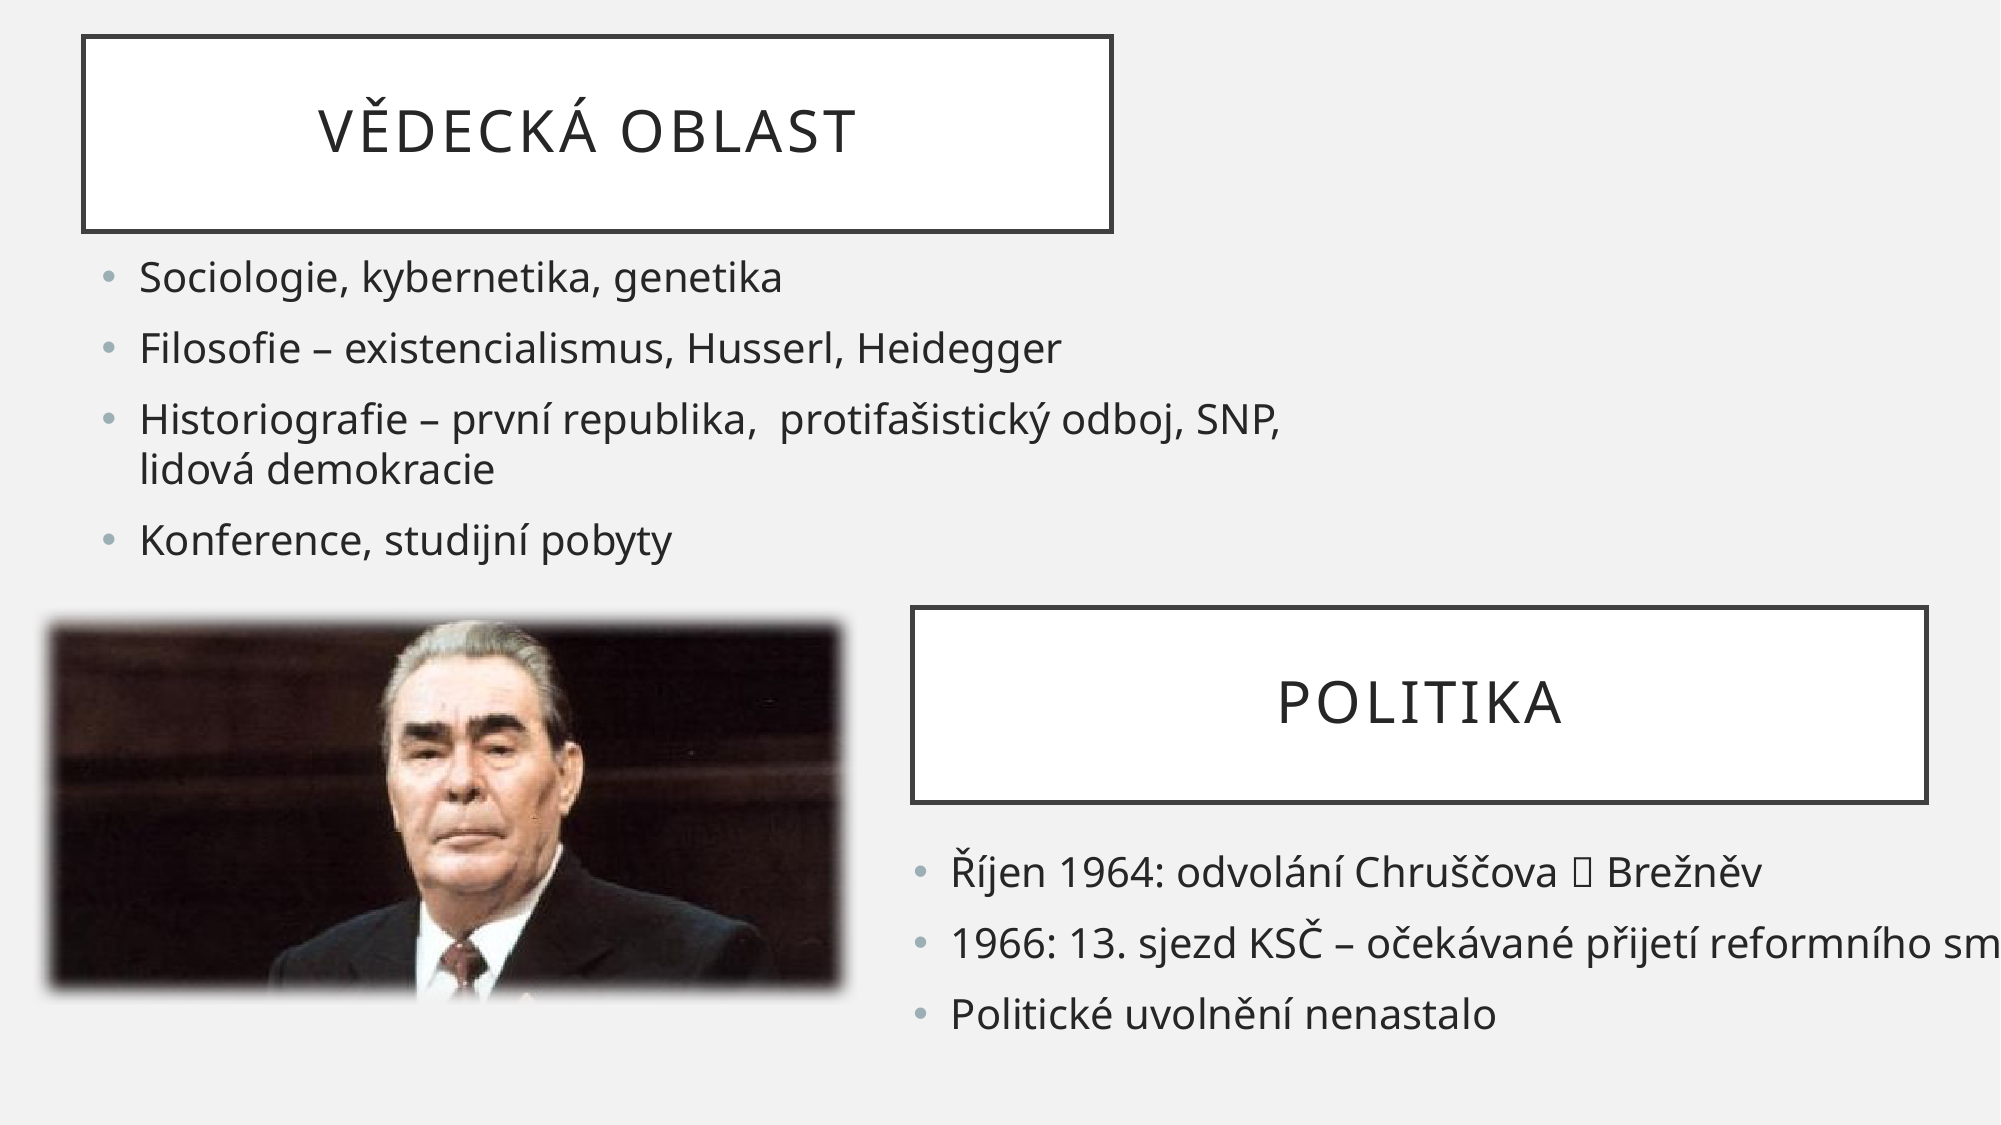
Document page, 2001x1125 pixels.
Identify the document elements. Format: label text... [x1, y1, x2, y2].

text_box Říjen 1964: odvolání Chruščova  Brežněv 1966: 13. sjezd KSČ – očekávané přijetí reformního směru Politické uvolnění nenastalo [898, 838, 2000, 1125]
text_box politika [912, 607, 1927, 803]
list Sociologie, kybernetika, genetika Filosofie – existencialismus, Husserl, Heidegger Historiografie – první republika, protifašistický odboj, SNP, lidová demokracie Konference, studijní pobyty [86, 243, 1355, 753]
title Vědecká oblast [81, 34, 1114, 234]
picture [32, 607, 858, 1005]
